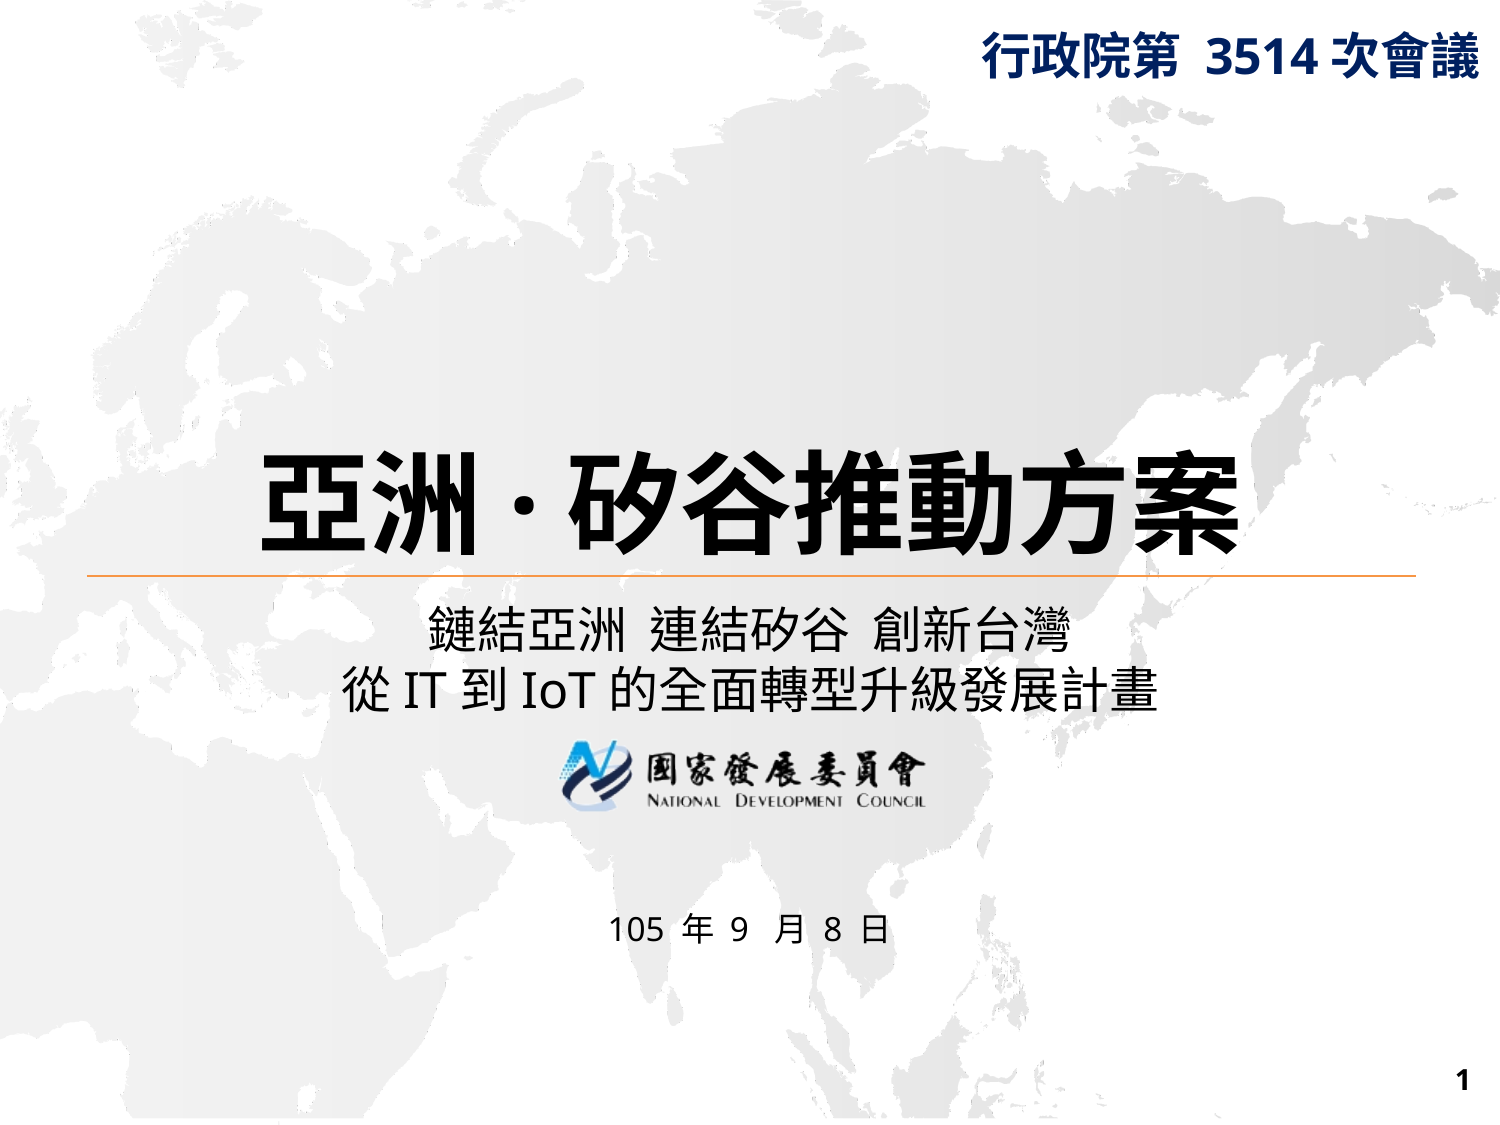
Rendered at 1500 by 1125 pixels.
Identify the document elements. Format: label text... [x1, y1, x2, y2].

title 亞洲·矽谷推動方案 [59, 184, 1441, 576]
picture [0, 0, 1500, 1125]
subtitle 鏈結亞洲 連結矽谷 創新台灣 從IT到IoT的全面轉型升級發展計畫 105 年 9 月 8 日 [187, 590, 1313, 863]
slide_number 1 [1148, 1051, 1487, 1112]
text_box 行政院第 3514次會議 [966, 17, 1496, 93]
